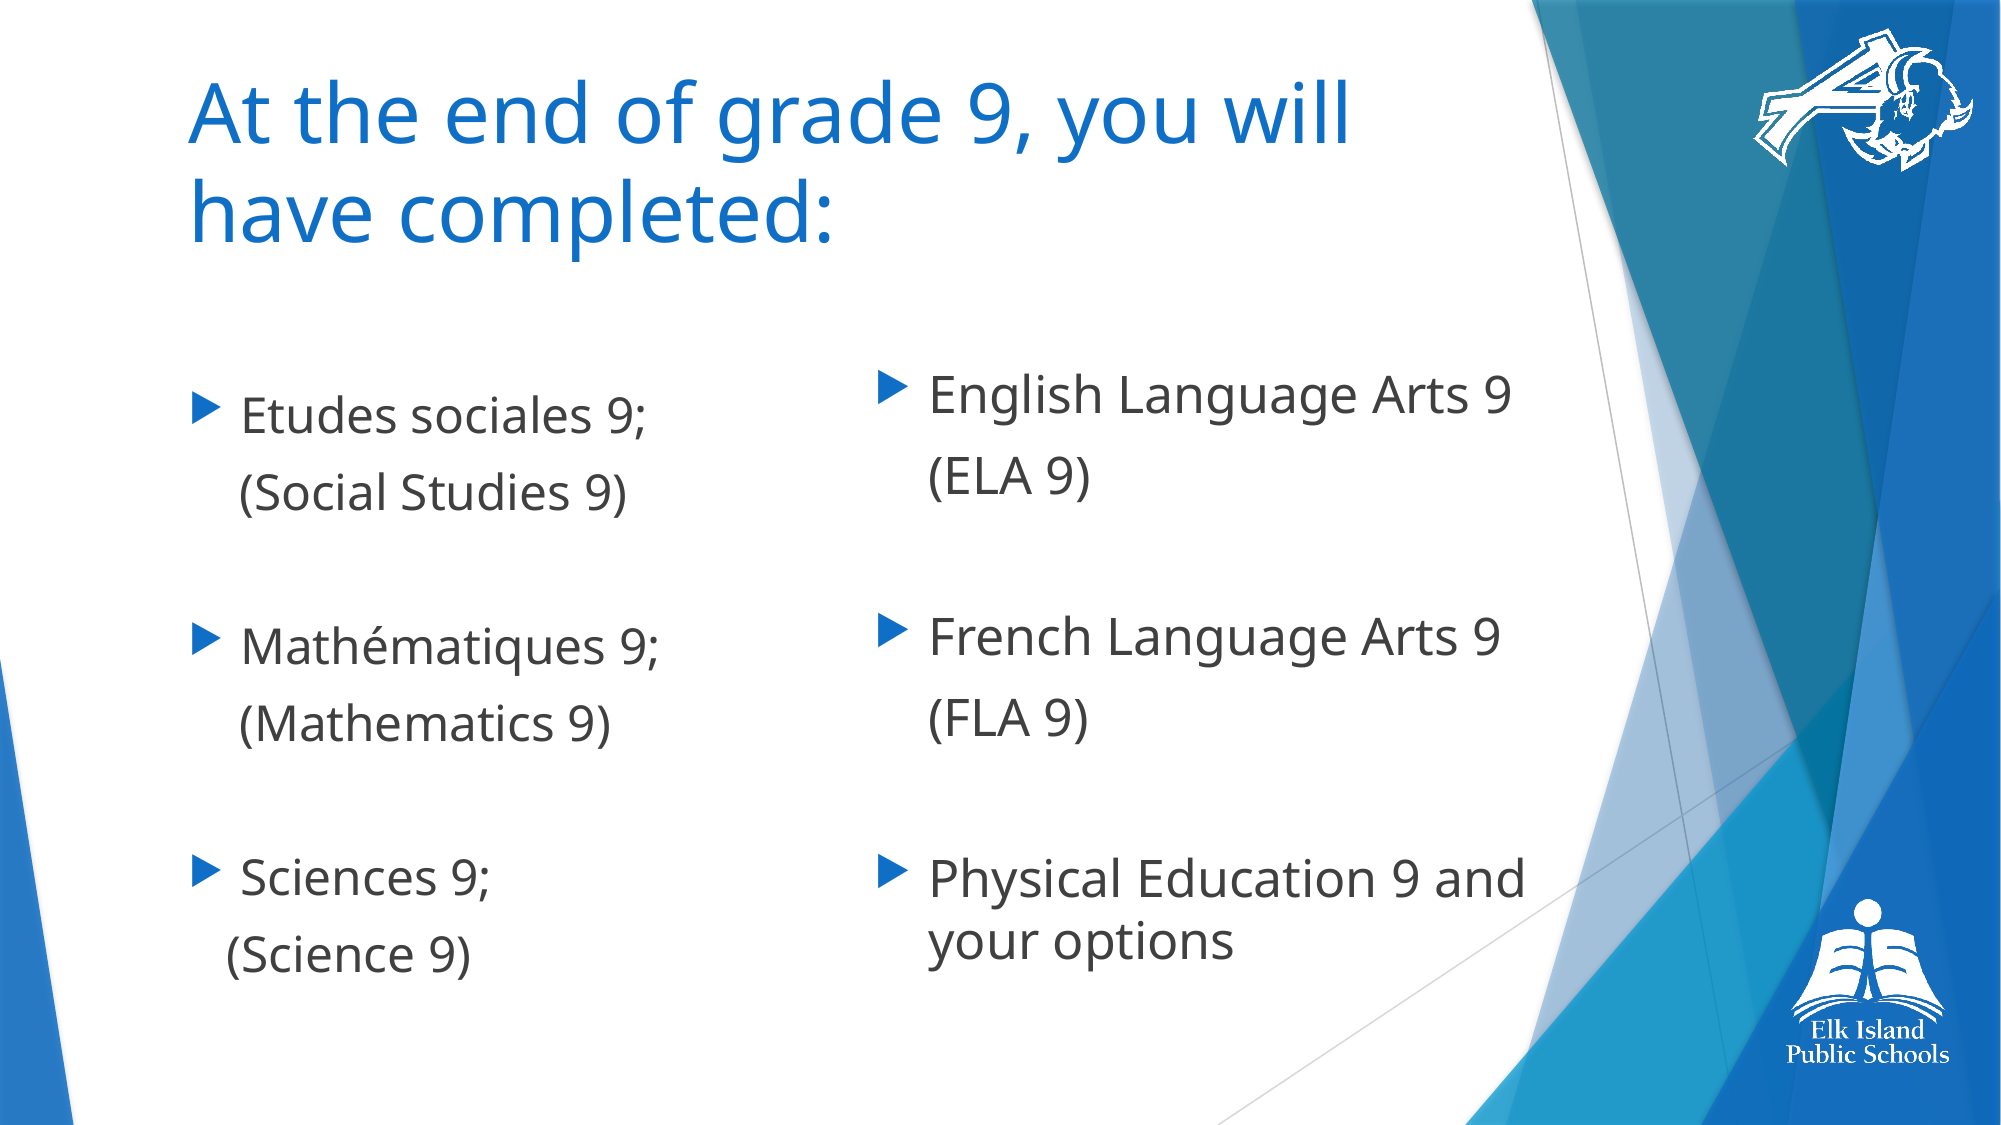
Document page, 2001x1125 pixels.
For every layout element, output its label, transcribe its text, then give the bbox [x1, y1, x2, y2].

title At the end of grade 9, you will have completed: [173, 56, 1522, 263]
picture [1786, 899, 1949, 1063]
list English Language Arts 9 (ELA 9) French Language Arts 9 (FLA 9) Physical Education 9 and your options [859, 354, 1546, 992]
list Etudes sociales 9; (Social Studies 9) Mathématiques 9; (Mathematics 9) Sciences 9; (Science 9) [173, 376, 798, 992]
picture [1752, 27, 1973, 172]
